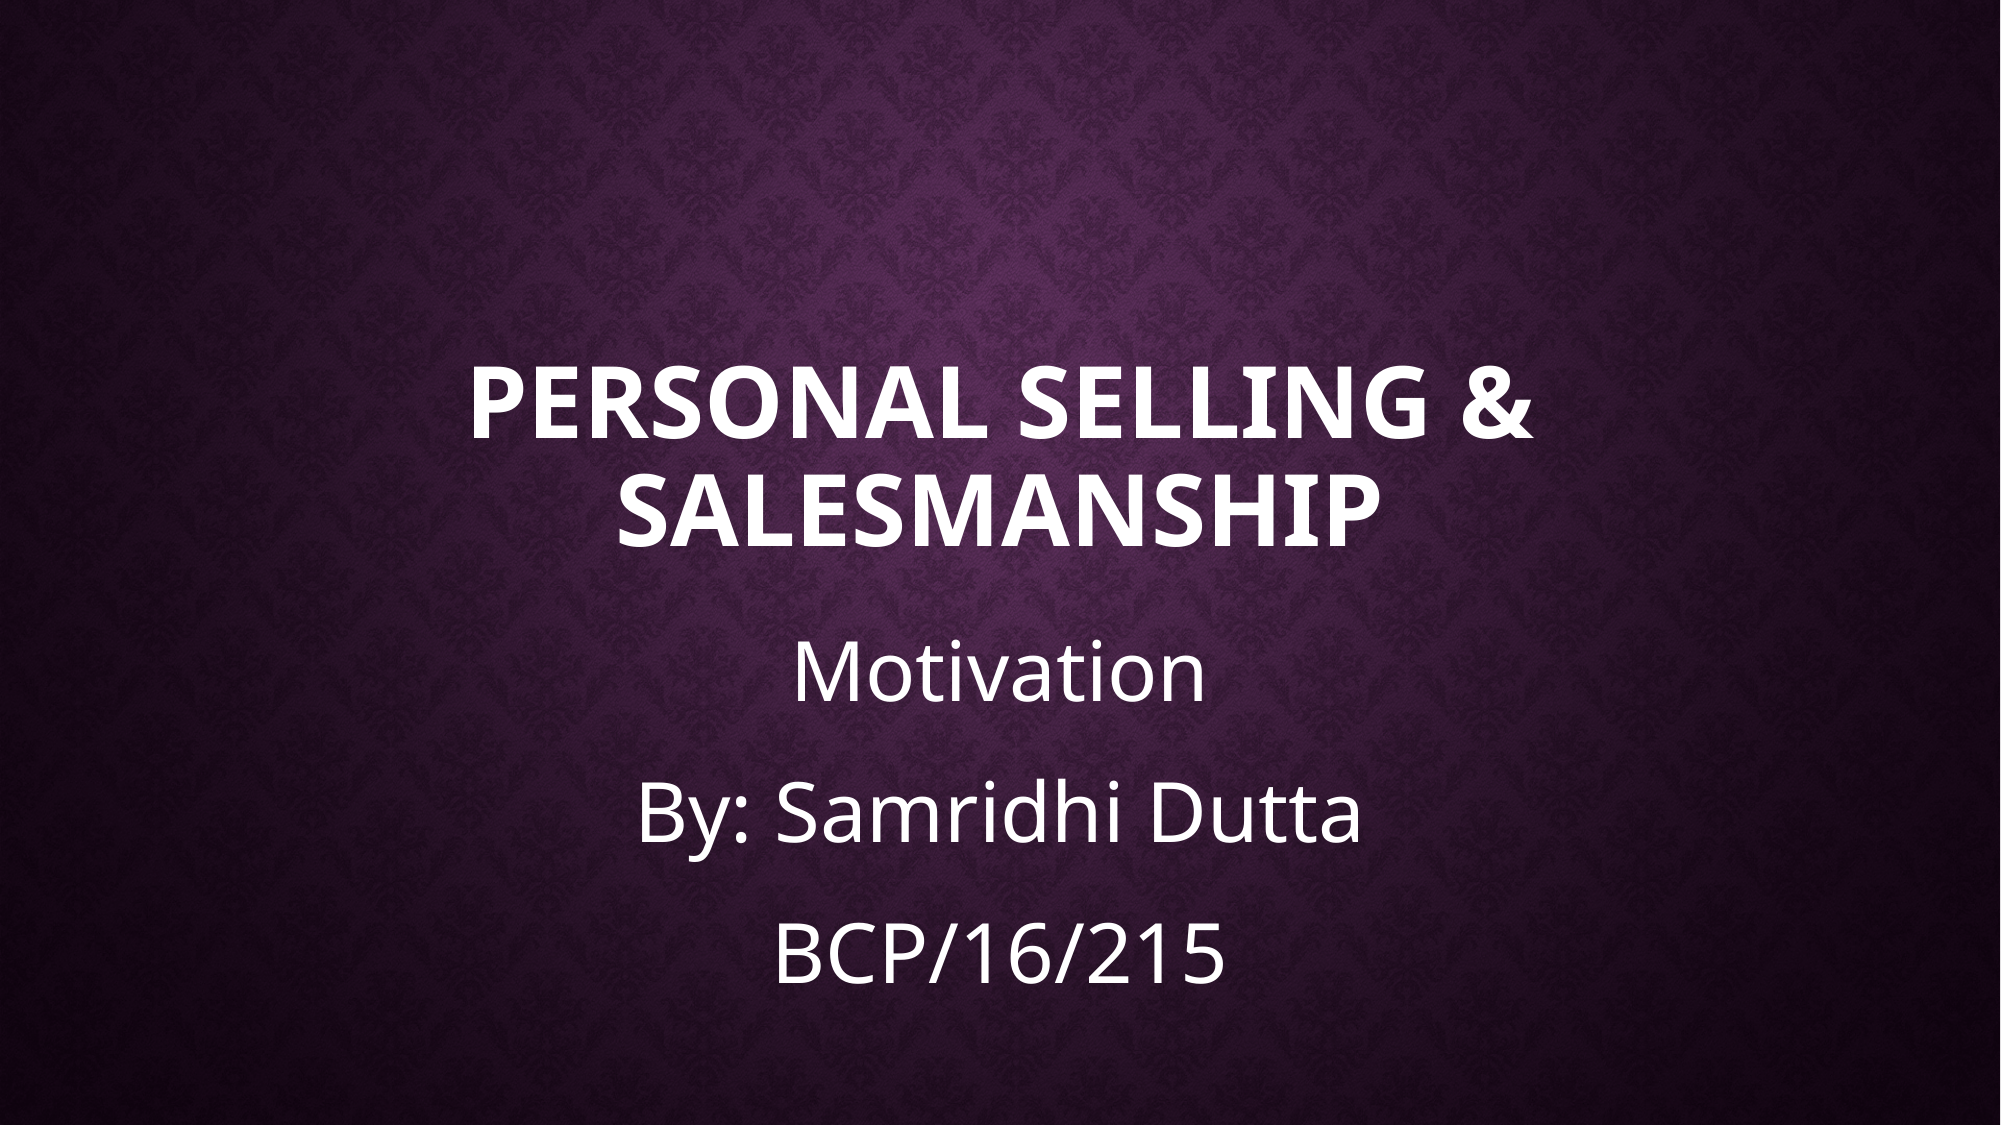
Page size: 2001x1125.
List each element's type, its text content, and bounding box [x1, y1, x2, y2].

title Personal selling & Salesmanship [261, 184, 1739, 576]
subtitle Motivation By: Samridhi Dutta BCP/16/215 [261, 590, 1739, 1032]
